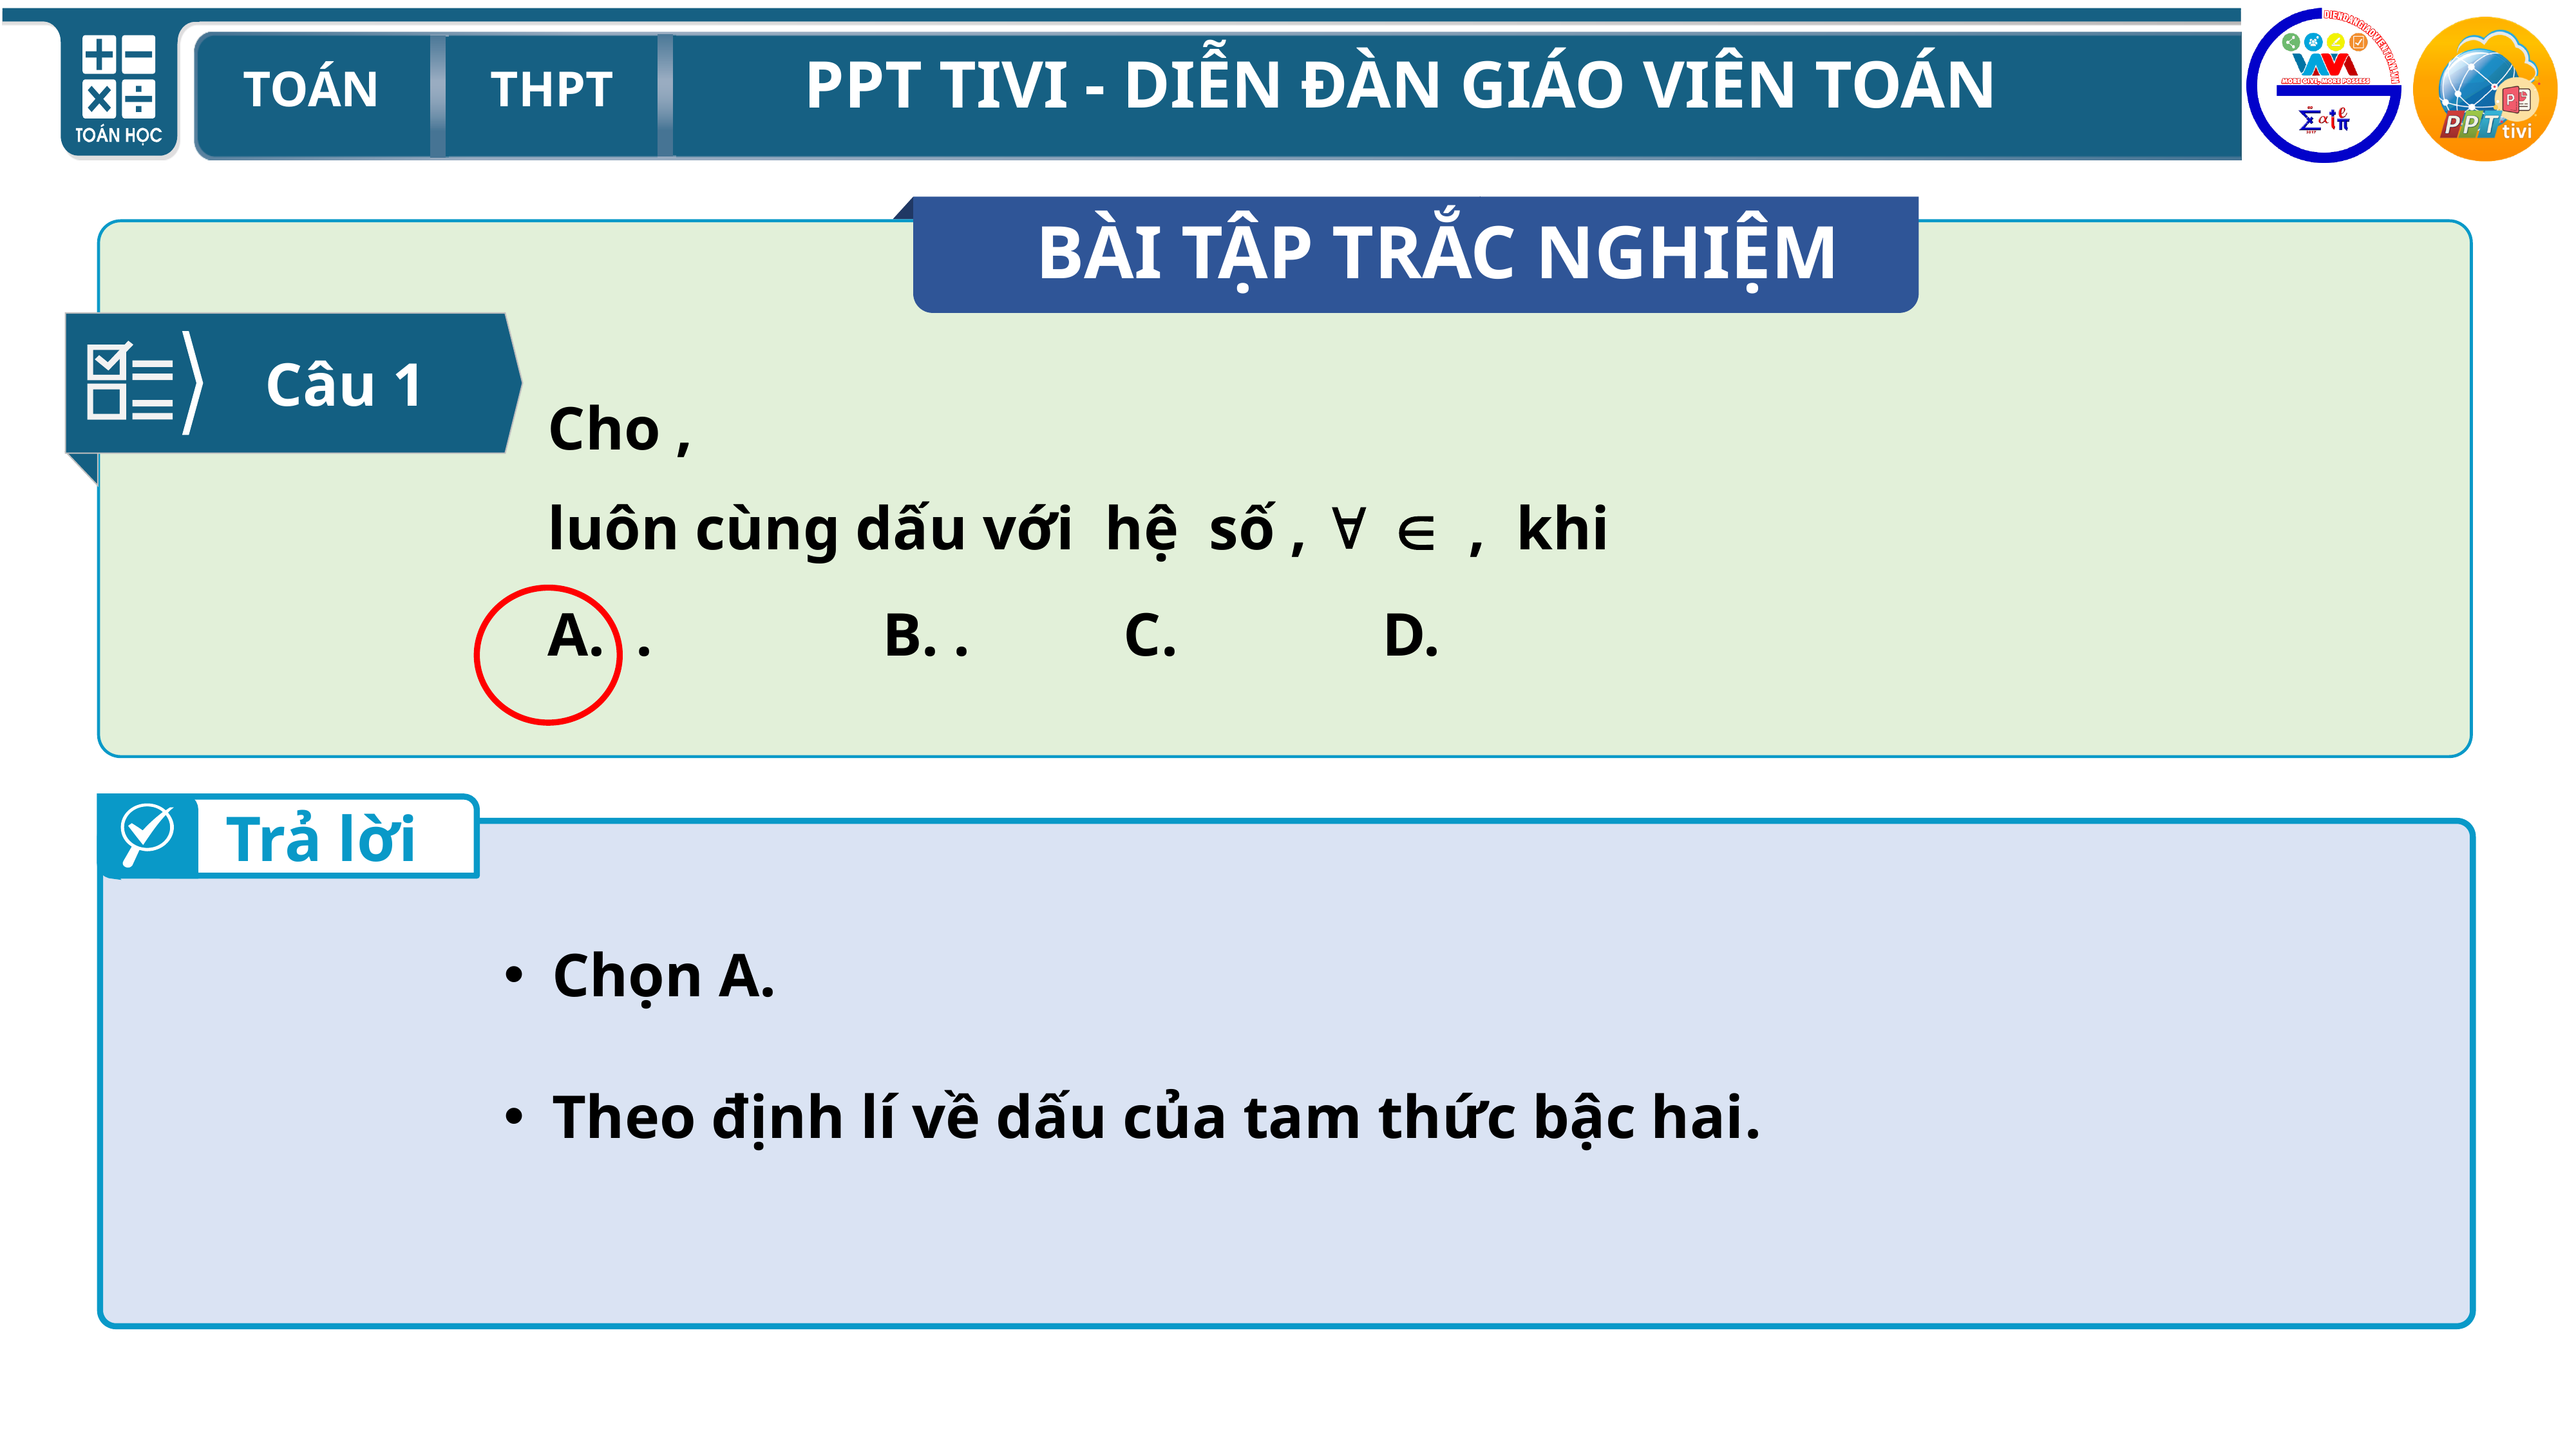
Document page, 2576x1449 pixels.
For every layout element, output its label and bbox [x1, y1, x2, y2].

picture [2, 22, 2242, 160]
picture [2246, 8, 2401, 163]
picture [2412, 16, 2558, 162]
text_box [99, 795, 2473, 1327]
text_box [65, 312, 523, 486]
text_box [98, 196, 2472, 757]
